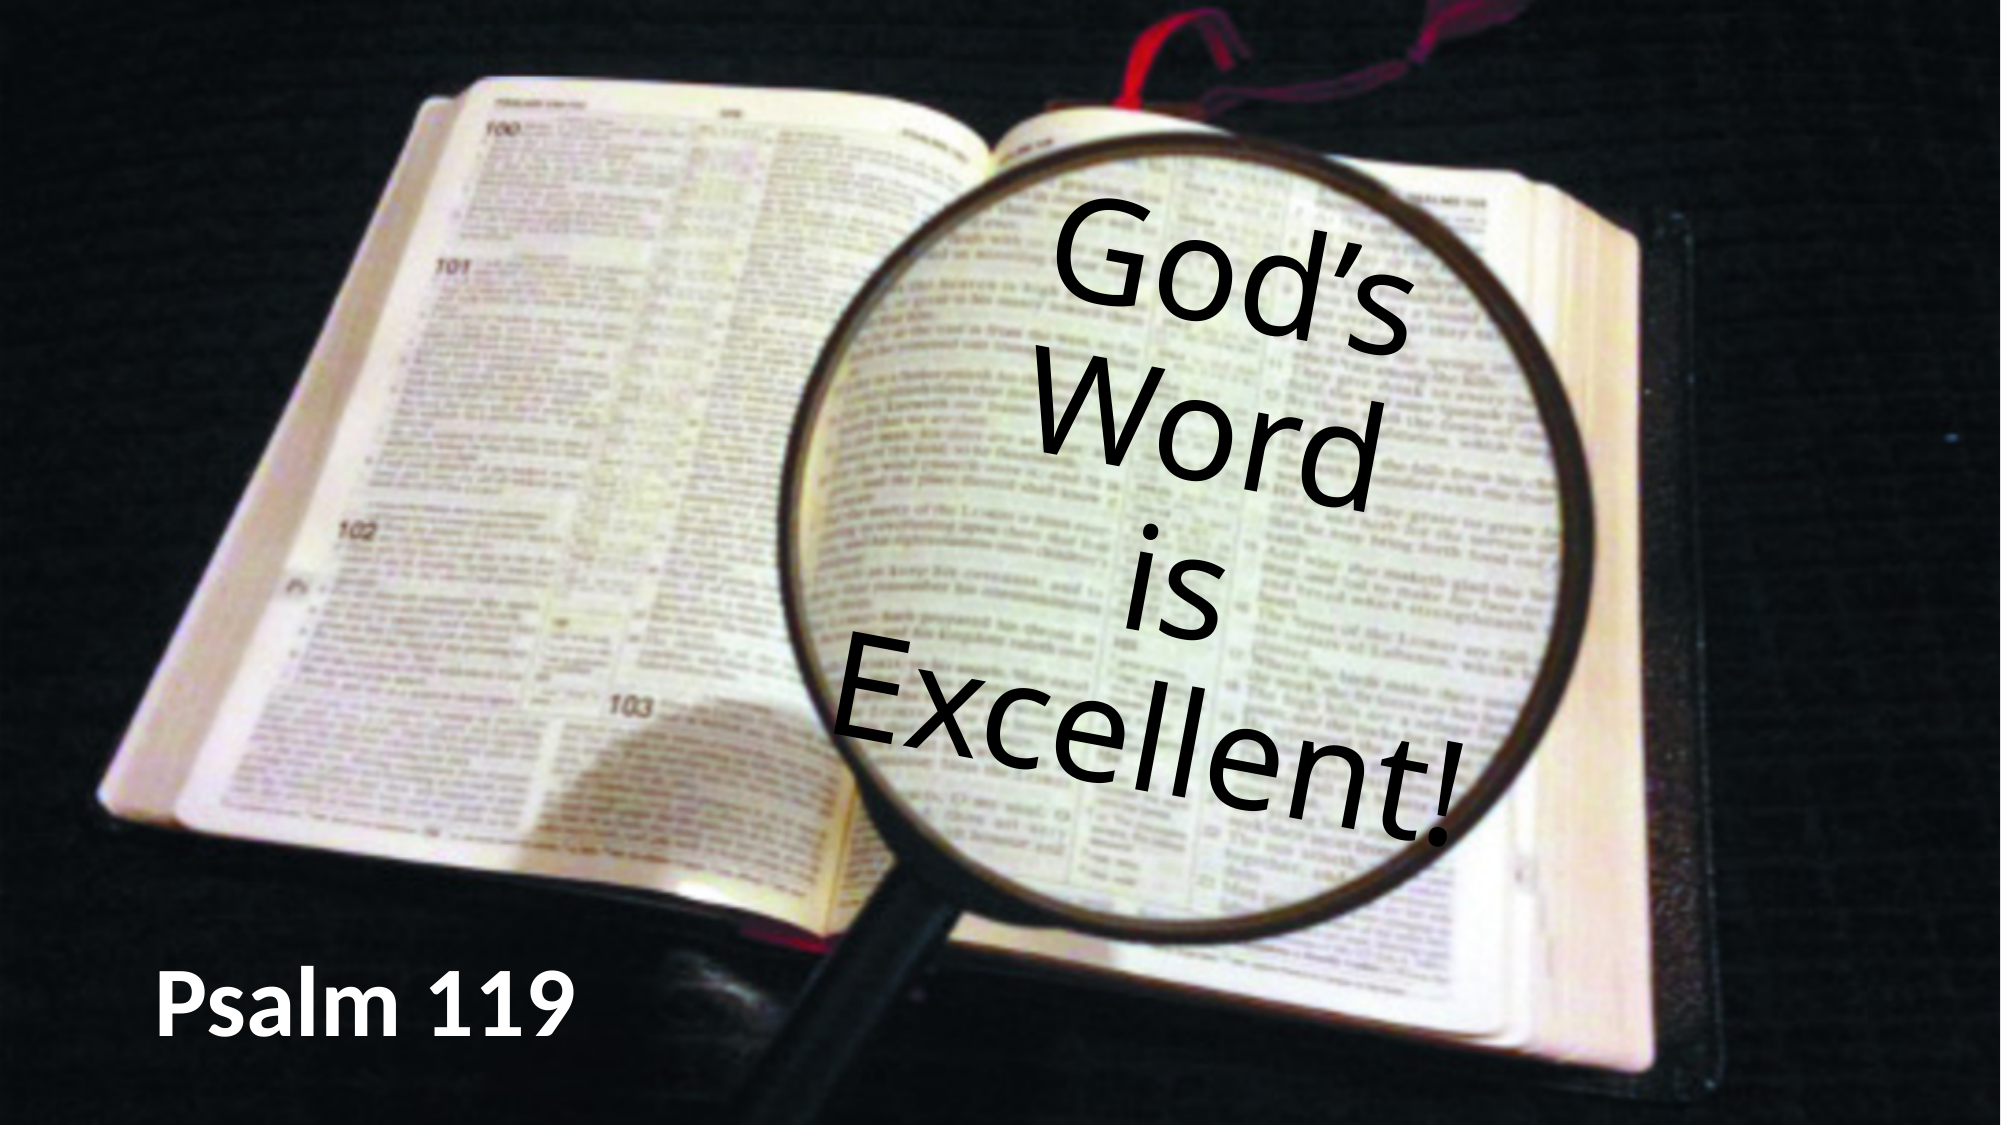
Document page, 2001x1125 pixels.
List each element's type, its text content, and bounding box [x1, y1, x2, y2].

title God’s Word is Excellent! [564, 62, 1822, 935]
picture [0, 0, 2001, 1125]
subtitle Psalm 119 [58, 942, 672, 1077]
